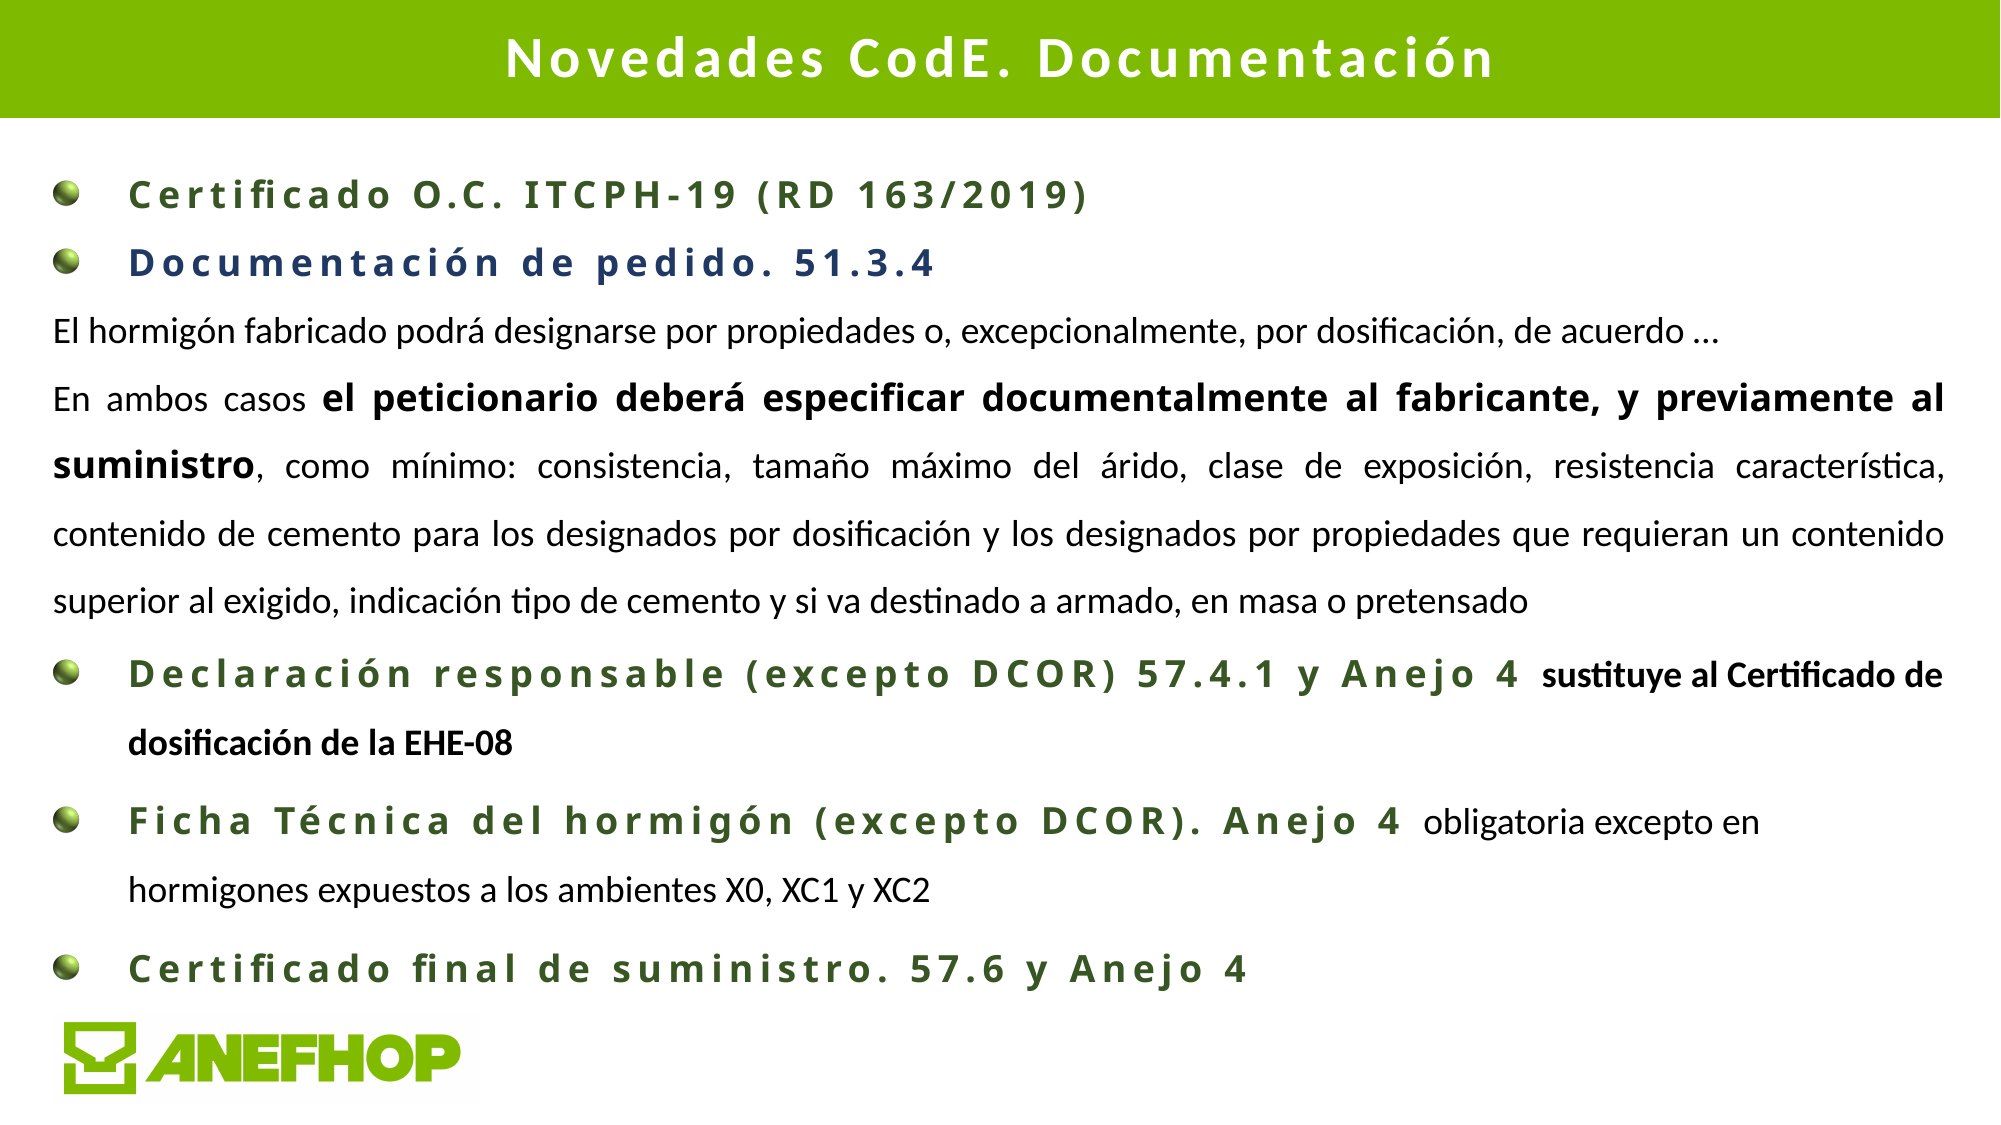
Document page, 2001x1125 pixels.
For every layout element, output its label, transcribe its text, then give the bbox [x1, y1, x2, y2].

picture [52, 954, 80, 981]
picture [52, 248, 80, 275]
picture [52, 180, 80, 207]
picture [52, 806, 80, 834]
picture [52, 659, 80, 686]
picture [53, 1078, 480, 1103]
text_box Certificado O.C. ITCPH-19 (RD 163/2019) Documentación de pedido. 51.3.4 El hormigón fabricado podrá designarse por propiedades o, excepcionalmente, por dosificación, de acuerdo … En ambos casos el peticionario deberá especificar documentalmente al fabricante, y previamente al suministro, como mínimo: consistencia, tamaño máximo del árido, clase de exposición, resistencia característica, contenido de cemento para los designados por dosificación y los designados por propiedades que requieran un contenido superior al exigido, indicación tipo de cemento y si va destinado a armado, en masa o pretensado Declaración responsable (excepto DCOR) 57.4.1 y Anejo 4 sustituye al Certificado de dosificación de la EHE-08 Ficha Técnica del hormigón (excepto DCOR). Anejo 4 obligatoria excepto en hormigones expuestos a los ambientes X0, XC1 y XC2 Certificado final de suministro. 57.6 y Anejo 4 [38, 141, 1962, 1078]
text_box Novedades CodE. Documentación [0, 0, 2000, 118]
